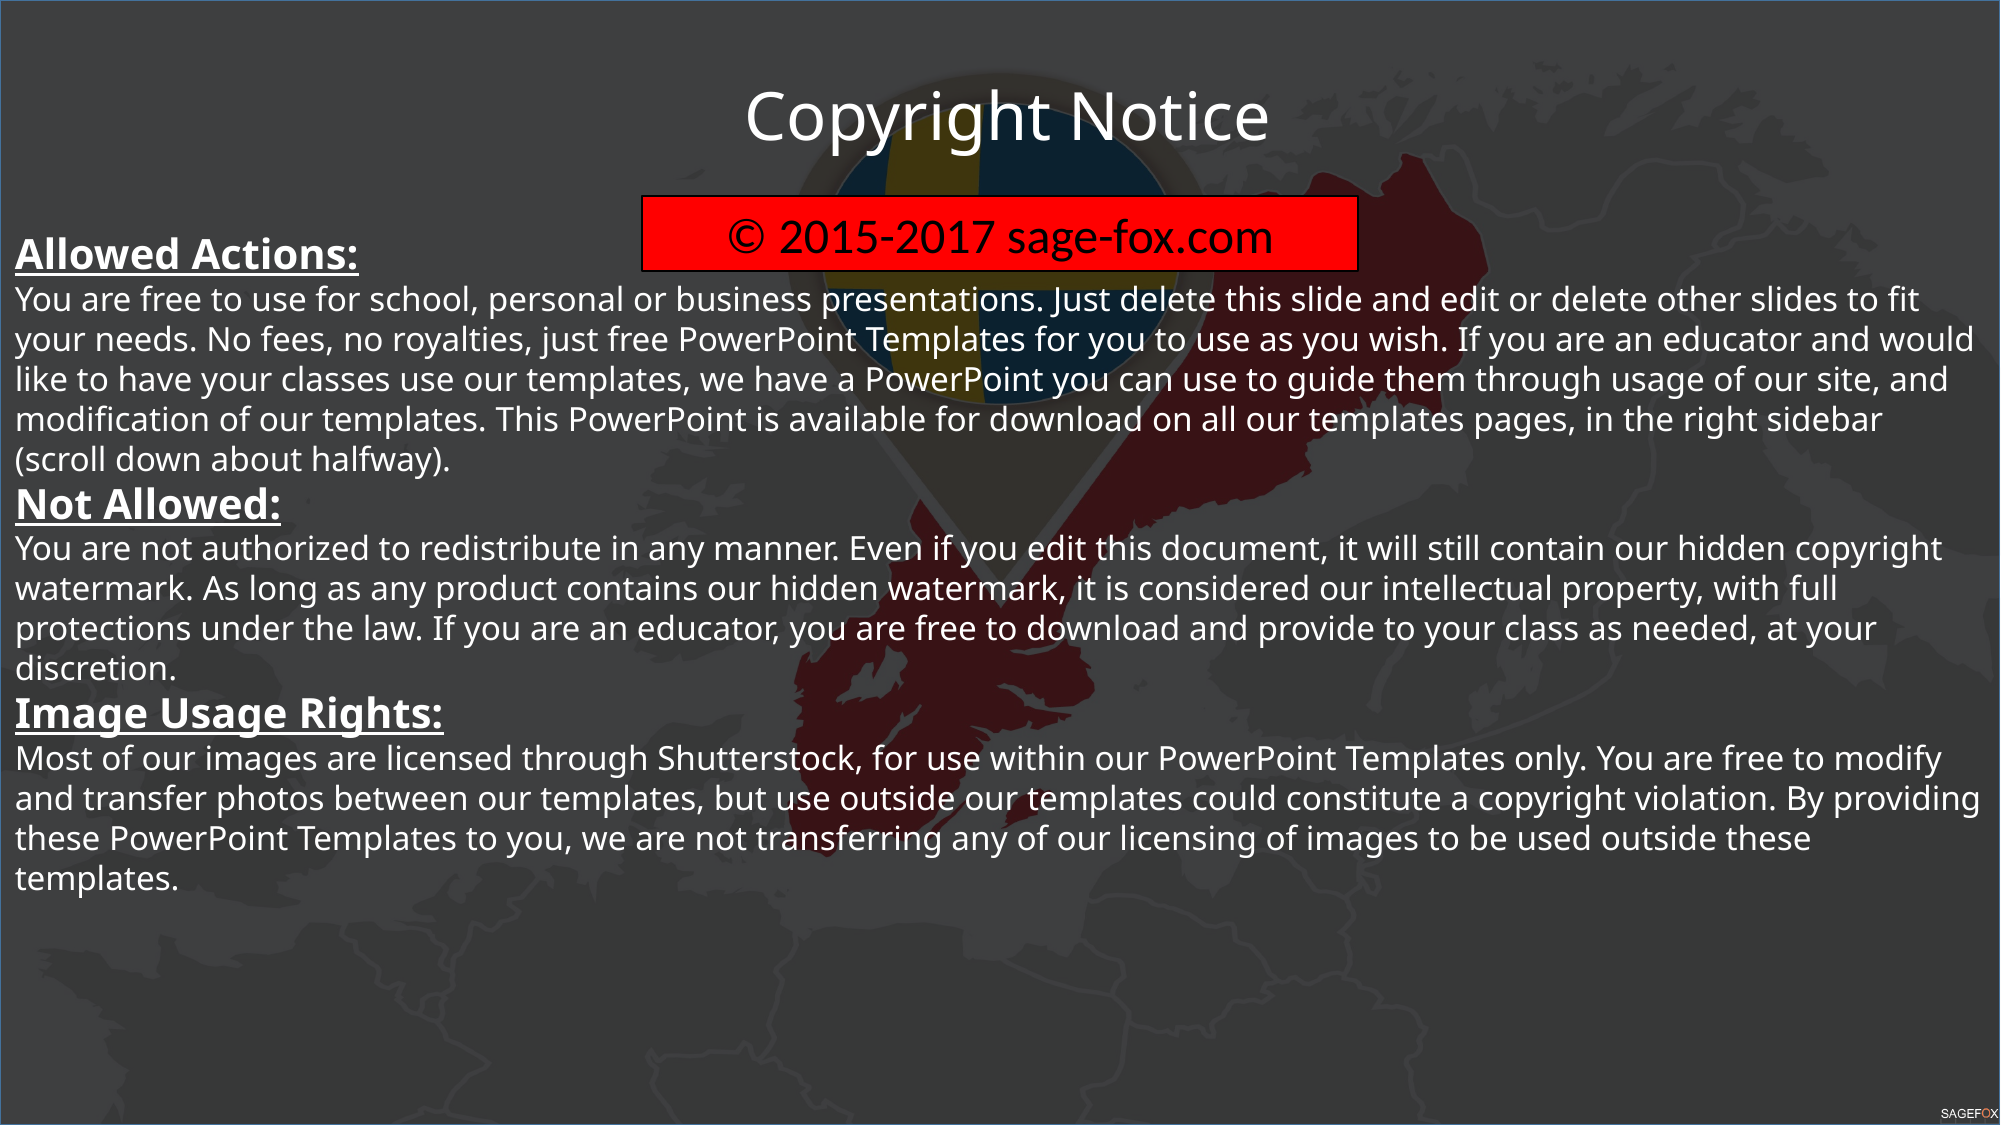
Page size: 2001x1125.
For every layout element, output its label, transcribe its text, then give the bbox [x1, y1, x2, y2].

text_box © 2015-2017 sage-fox.com [641, 196, 1358, 272]
text_box Allowed Actions: You are free to use for school, personal or business presentations. Just delete this slide and edit or delete other slides to fit your needs. No fees, no royalties, just free PowerPoint Templates for you to use as you wish. If you are an educator and would like to have your classes use our templates, we have a PowerPoint you can use to guide them through usage of our site, and modification of our templates. This PowerPoint is available for download on all our templates pages, in the right sidebar (scroll down about halfway). Not Allowed: You are not authorized to redistribute in any manner. Even if you edit this document, it will still contain our hidden copyright watermark. As long as any product contains our hidden watermark, it is considered our intellectual property, with full protections under the law. If you are an educator, you are free to download and provide to your class as needed, at your discretion. Image Usage Rights: Most of our images are licensed through Shutterstock, for use within our PowerPoint Templates only. You are free to modify and transfer photos between our templates, but use outside our templates could constitute a copyright violation. By providing these PowerPoint Templates to you, we are not transferring any of our licensing of images to be used outside these templates. [0, 0, 2000, 1125]
title Copyright Notice [493, 60, 1524, 178]
